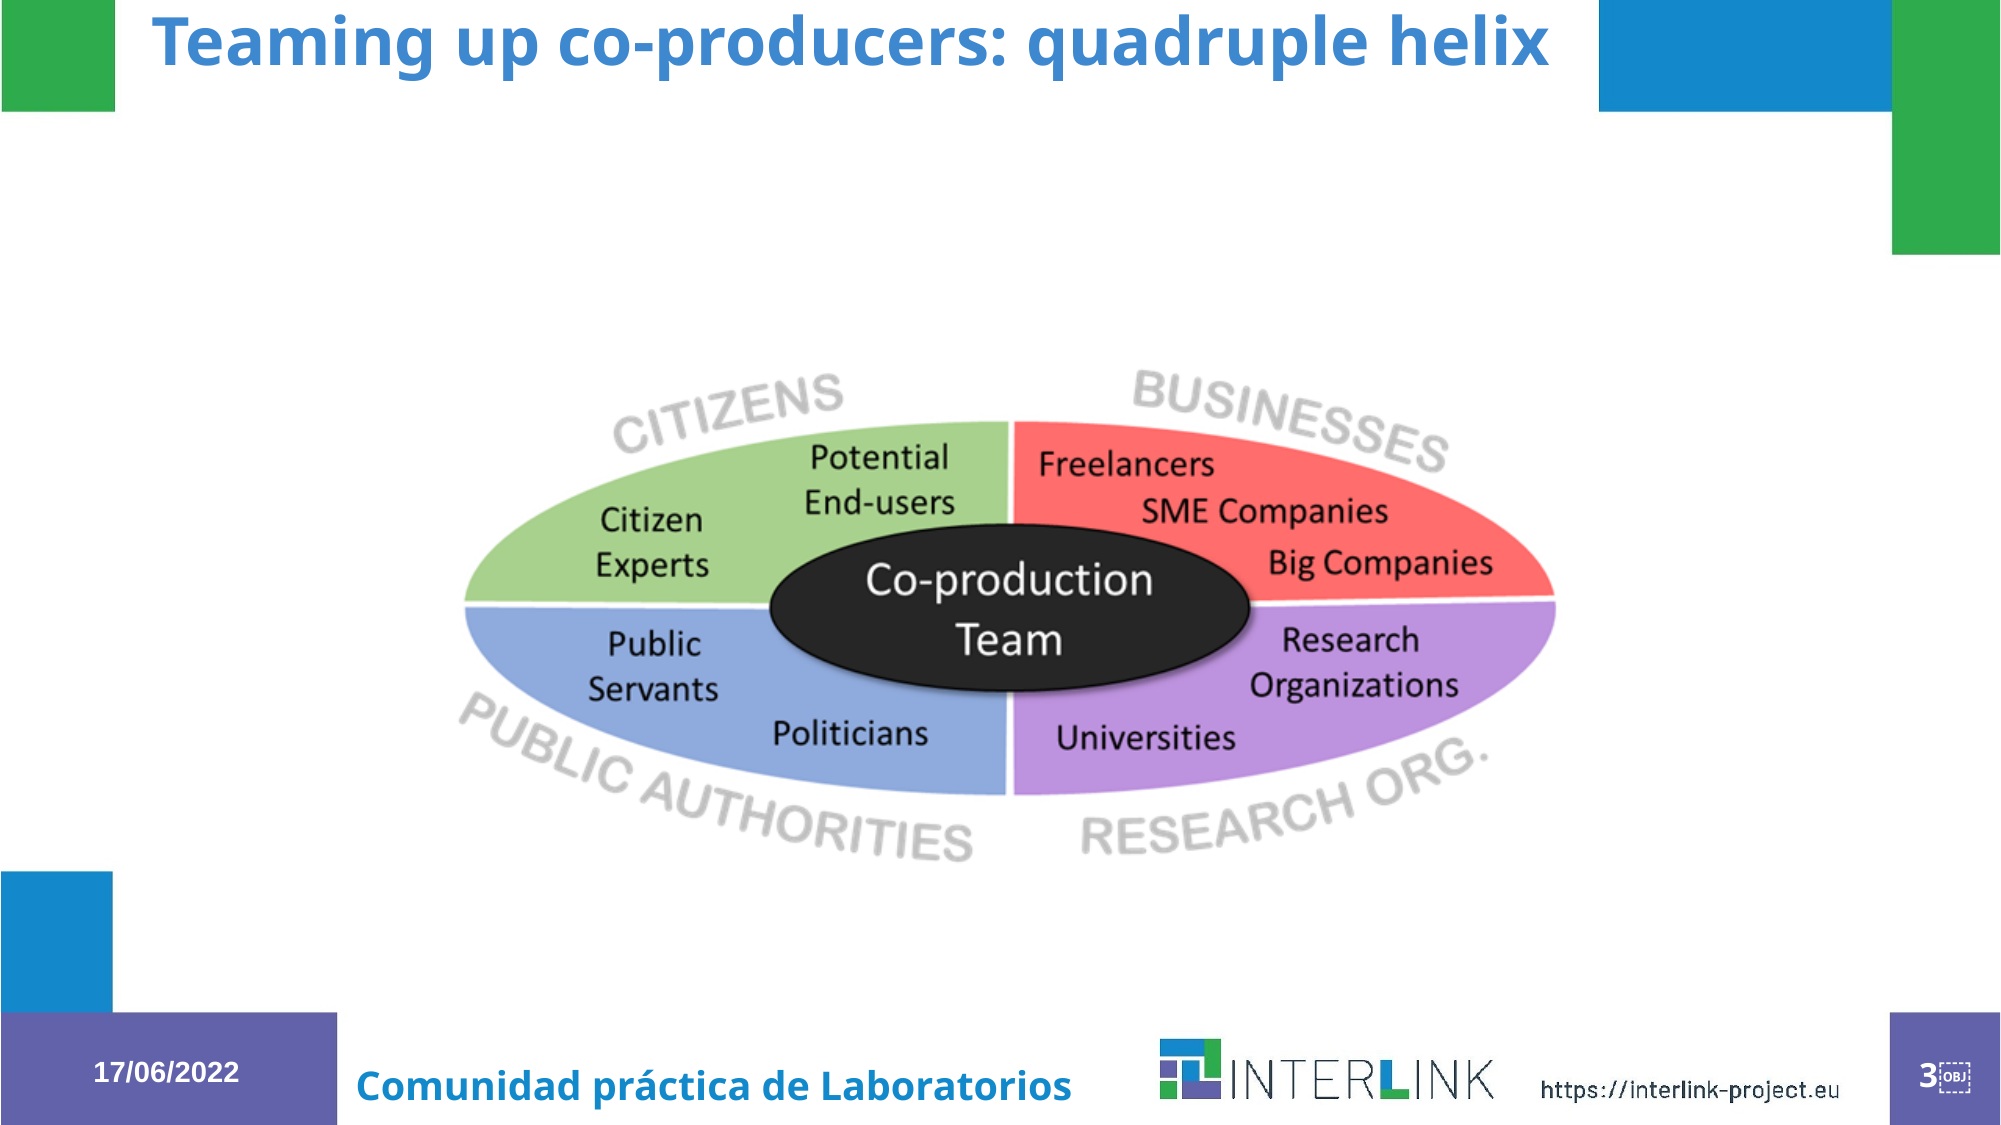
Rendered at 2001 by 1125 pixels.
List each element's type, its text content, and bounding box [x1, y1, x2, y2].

list Teaming up co-producers: quadruple helix [136, 0, 1603, 169]
picture [1, 0, 2001, 1125]
